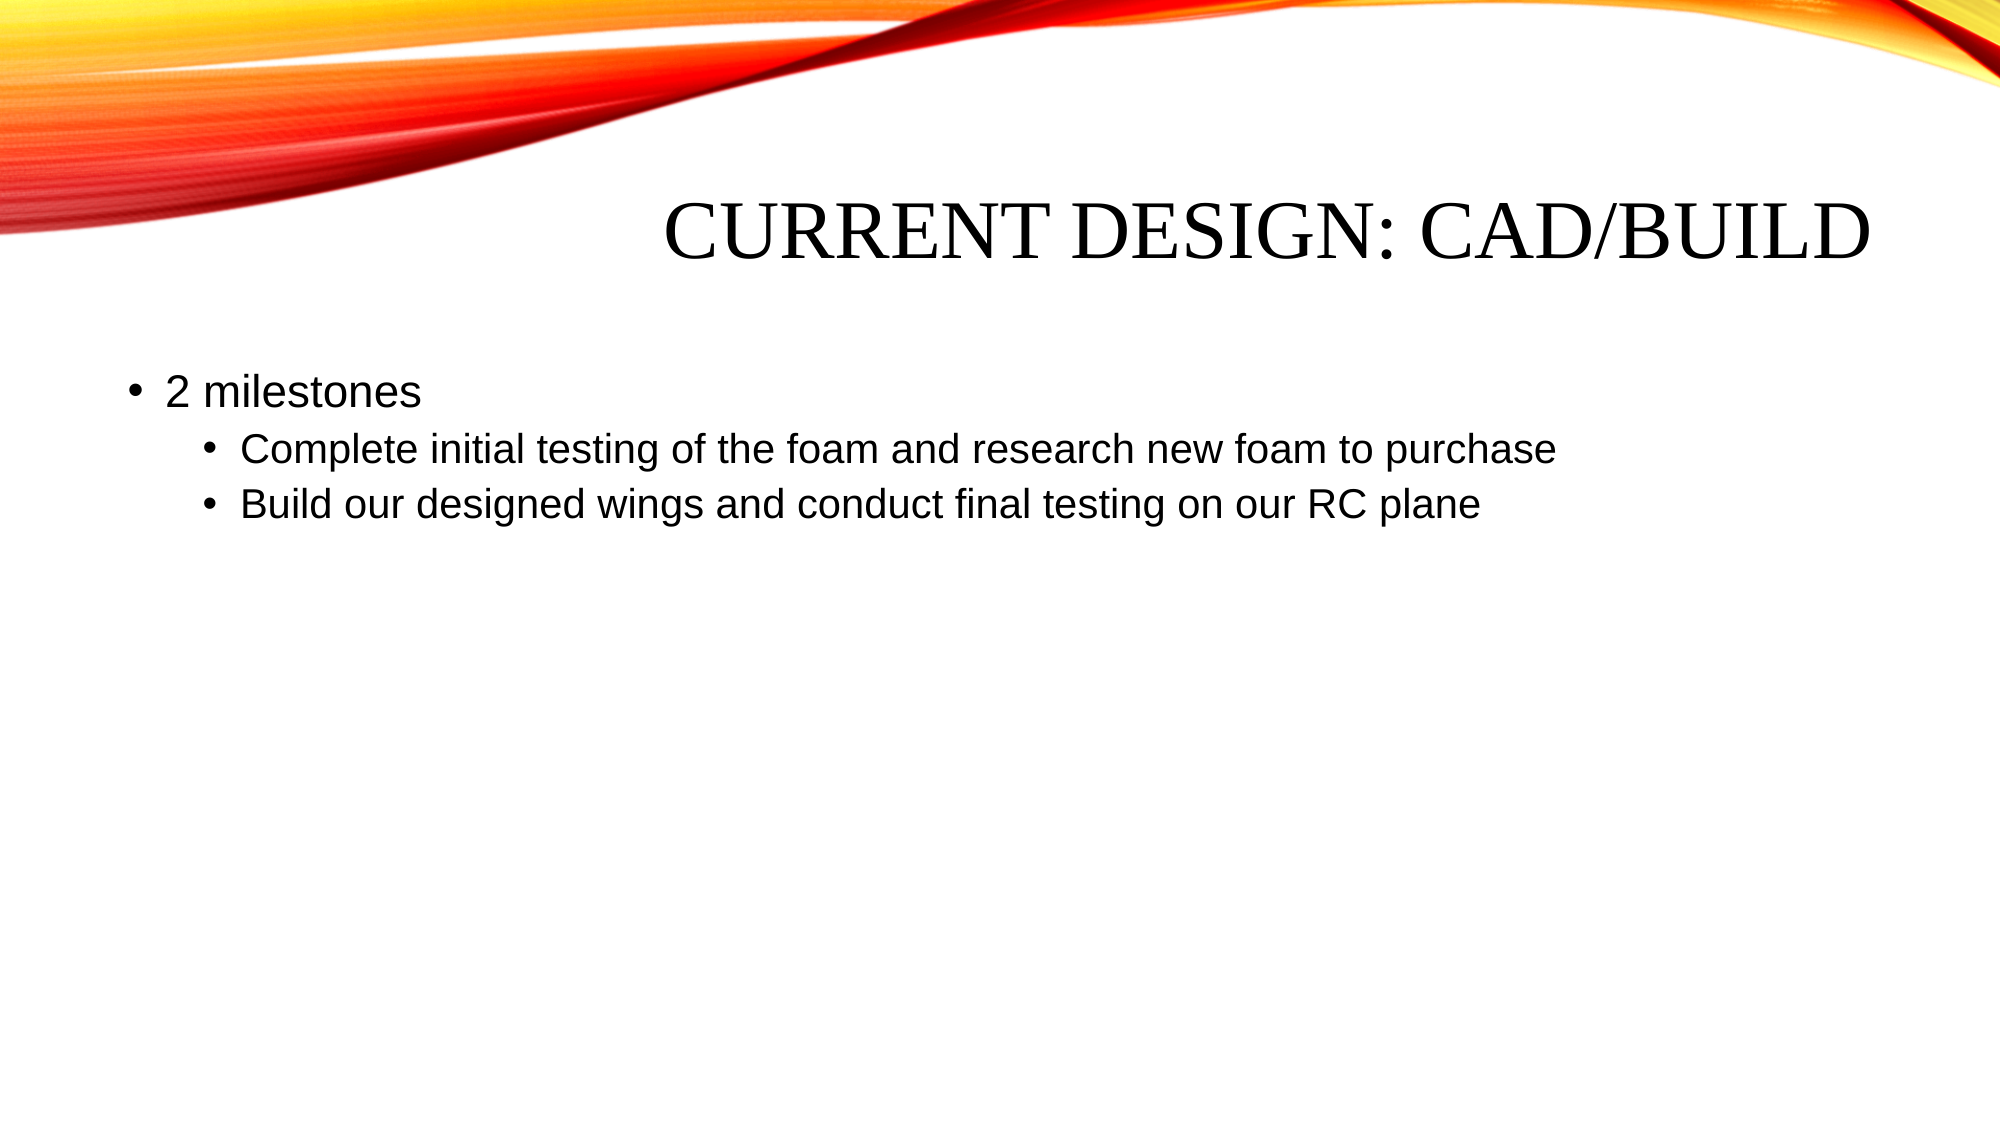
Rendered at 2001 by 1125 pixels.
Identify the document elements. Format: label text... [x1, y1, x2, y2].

list 2 milestones Complete initial testing of the foam and research new foam to purchase Build our designed wings and conduct final testing on our RC plane [112, 360, 1888, 1021]
picture [0, 0, 2000, 237]
title Current Design: CAD/Build [474, 125, 1888, 338]
